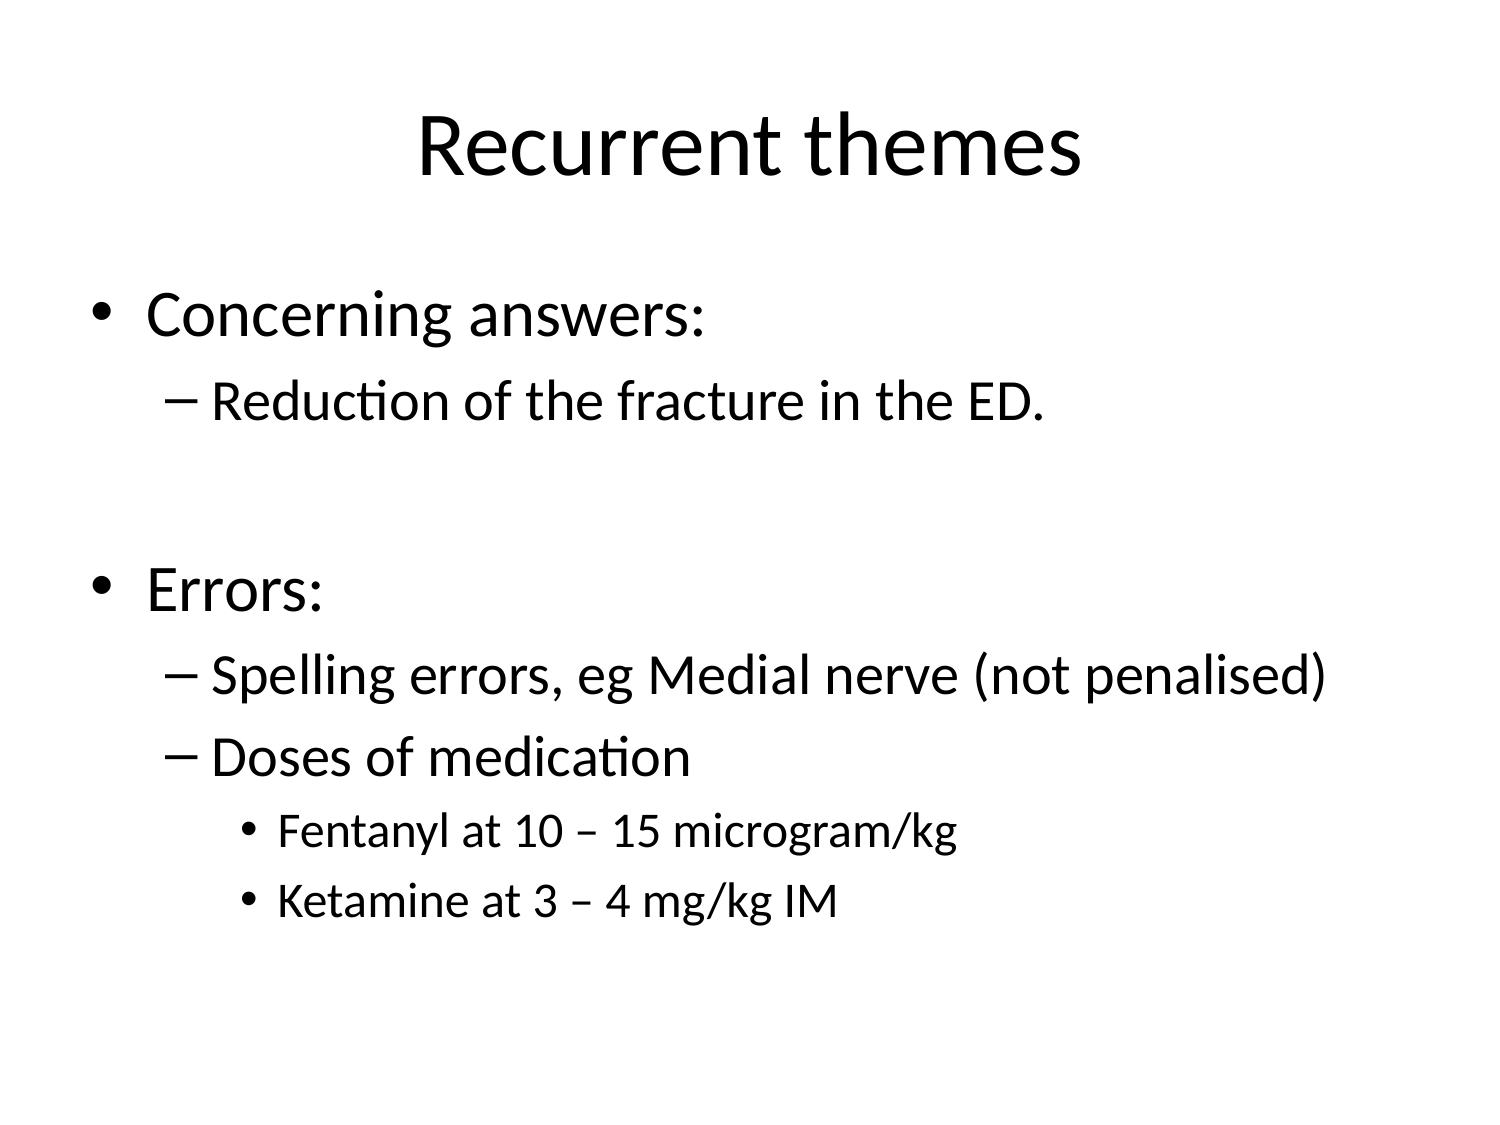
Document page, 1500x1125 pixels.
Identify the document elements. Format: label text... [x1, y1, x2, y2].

list Concerning answers: Reduction of the fracture in the ED. Errors: Spelling errors, eg Medial nerve (not penalised) Doses of medication Fentanyl at 10 – 15 microgram/kg Ketamine at 3 – 4 mg/kg IM [75, 262, 1425, 1005]
title Recurrent themes [75, 45, 1425, 233]
